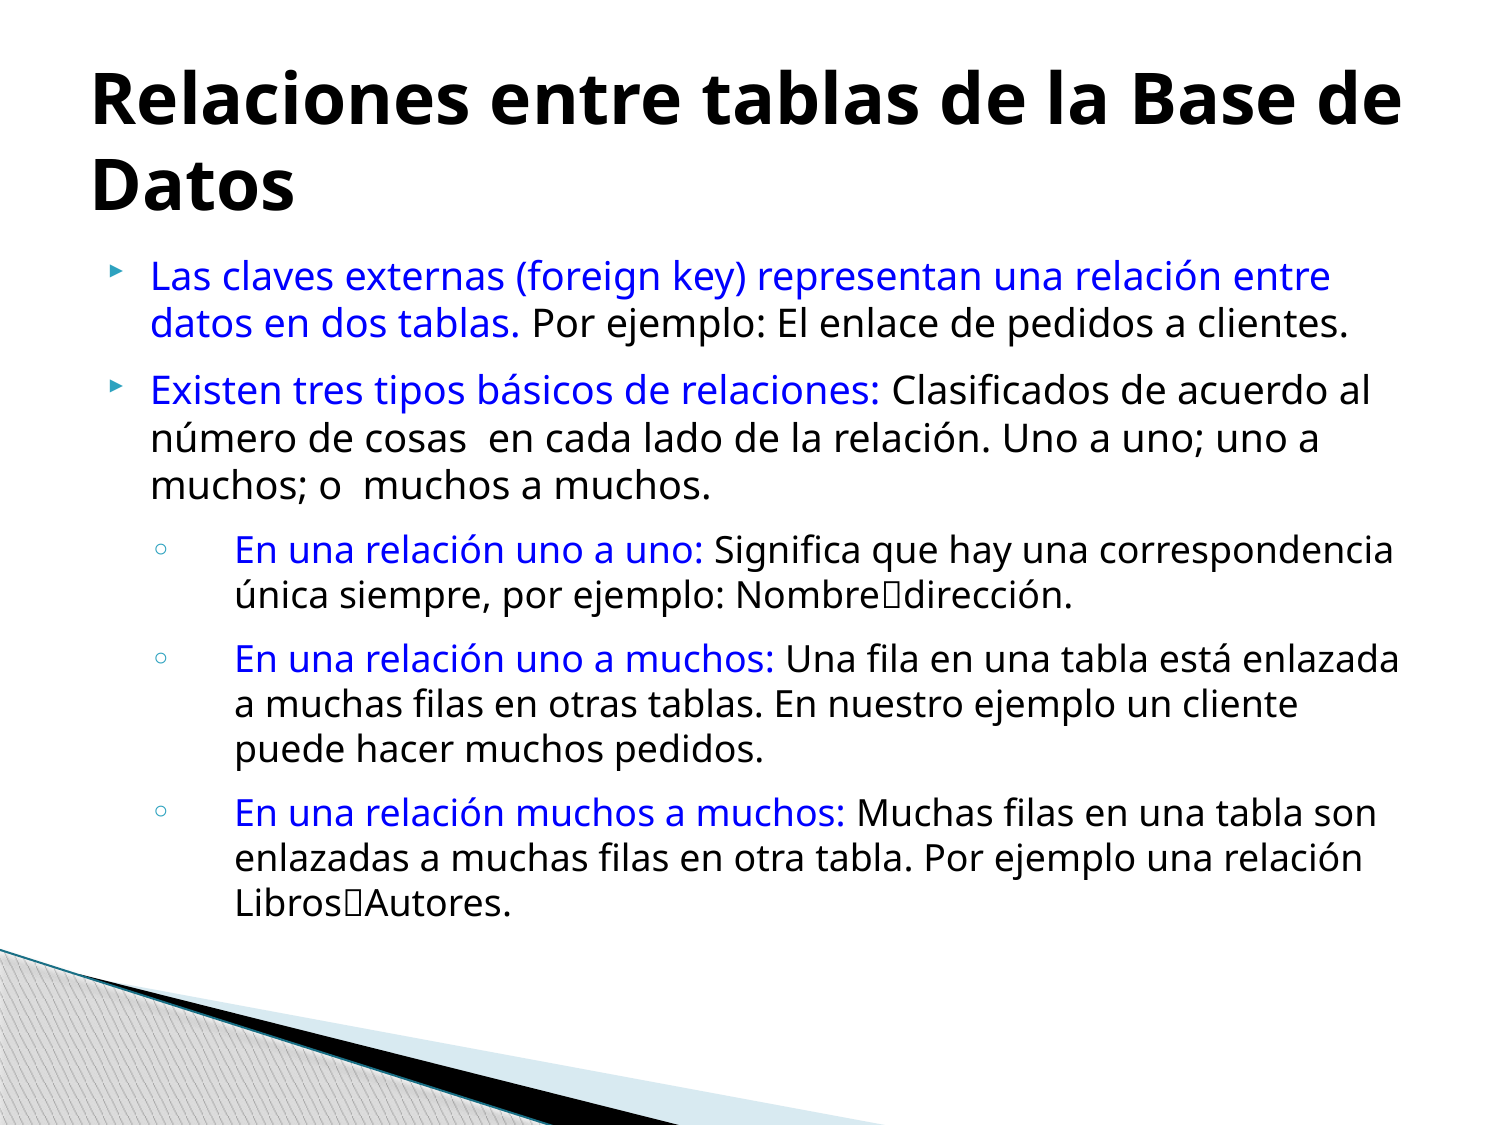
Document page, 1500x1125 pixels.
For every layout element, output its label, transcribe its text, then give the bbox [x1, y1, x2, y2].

title Relaciones entre tablas de la Base de Datos [75, 45, 1425, 233]
list Las claves externas (foreign key) representan una relación entre datos en dos tablas. Por ejemplo: El enlace de pedidos a clientes. Existen tres tipos básicos de relaciones: Clasificados de acuerdo al número de cosas en cada lado de la relación. Uno a uno; uno a muchos; o muchos a muchos. En una relación uno a uno: Significa que hay una correspondencia única siempre, por ejemplo: Nombredirección. En una relación uno a muchos: Una fila en una tabla está enlazada a muchas filas en otras tablas. En nuestro ejemplo un cliente puede hacer muchos pedidos. En una relación muchos a muchos: Muchas filas en una tabla son enlazadas a muchas filas en otra tabla. Por ejemplo una relación LibrosAutores. [75, 243, 1425, 986]
